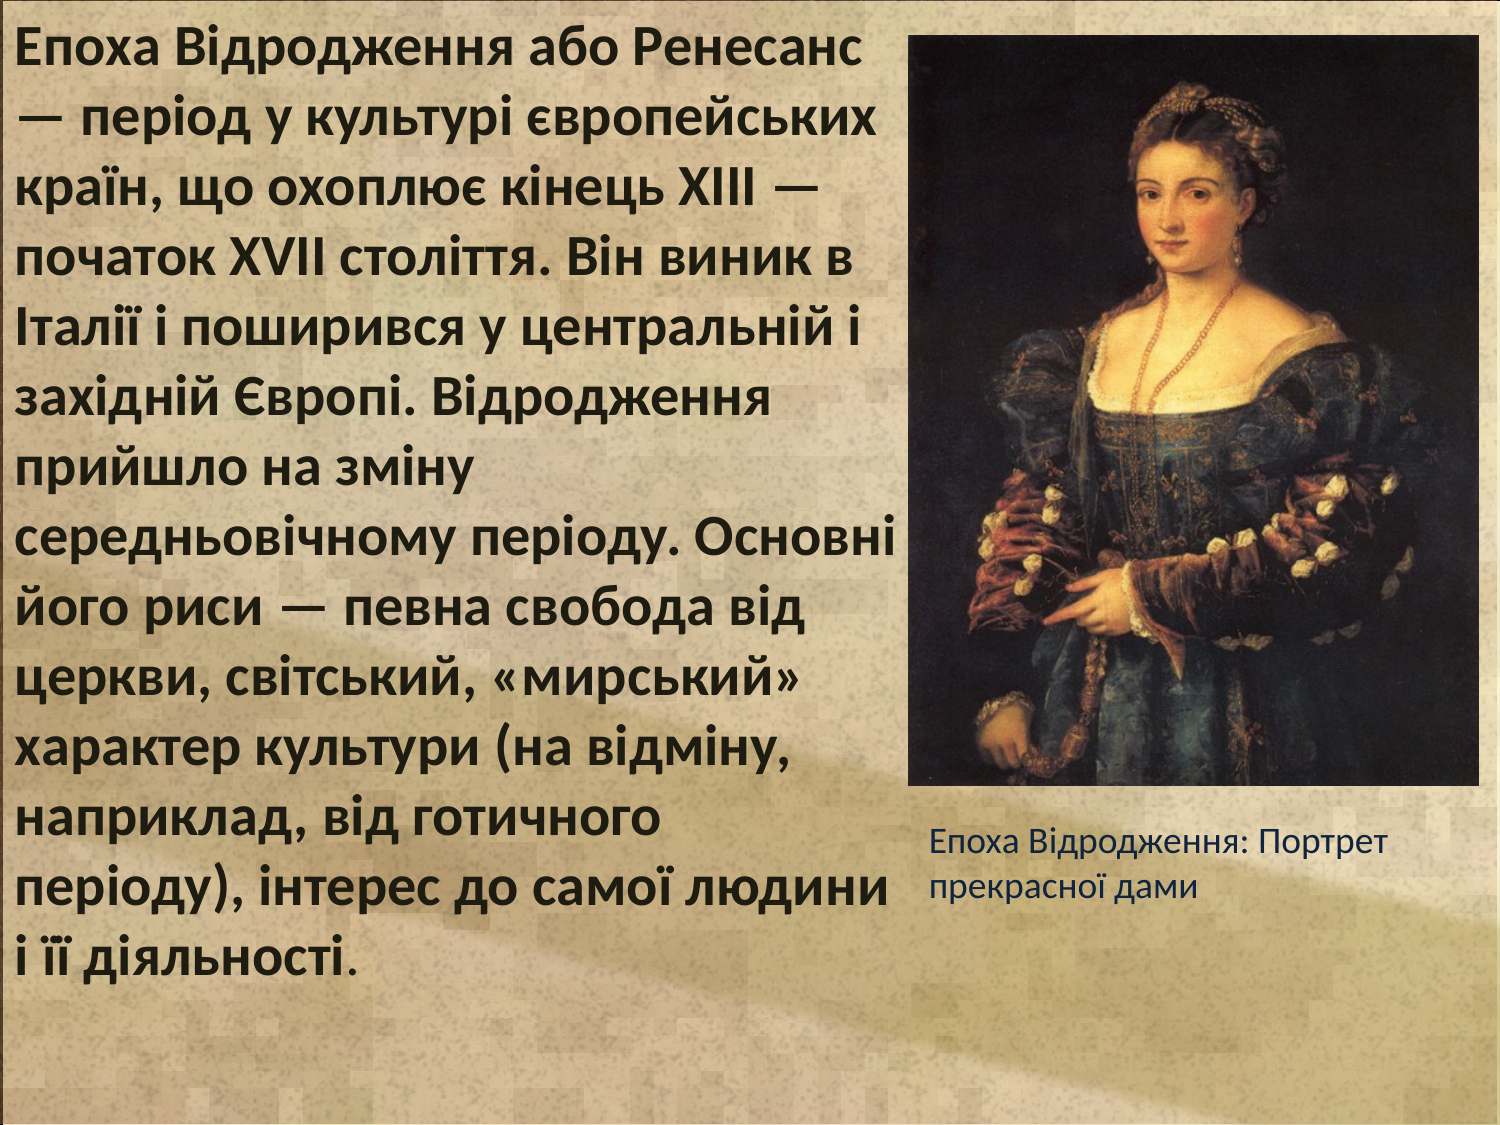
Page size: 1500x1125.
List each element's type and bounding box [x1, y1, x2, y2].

picture [908, 34, 1479, 786]
text_box [0, 174, 861, 1125]
text_box [0, 0, 1500, 1125]
